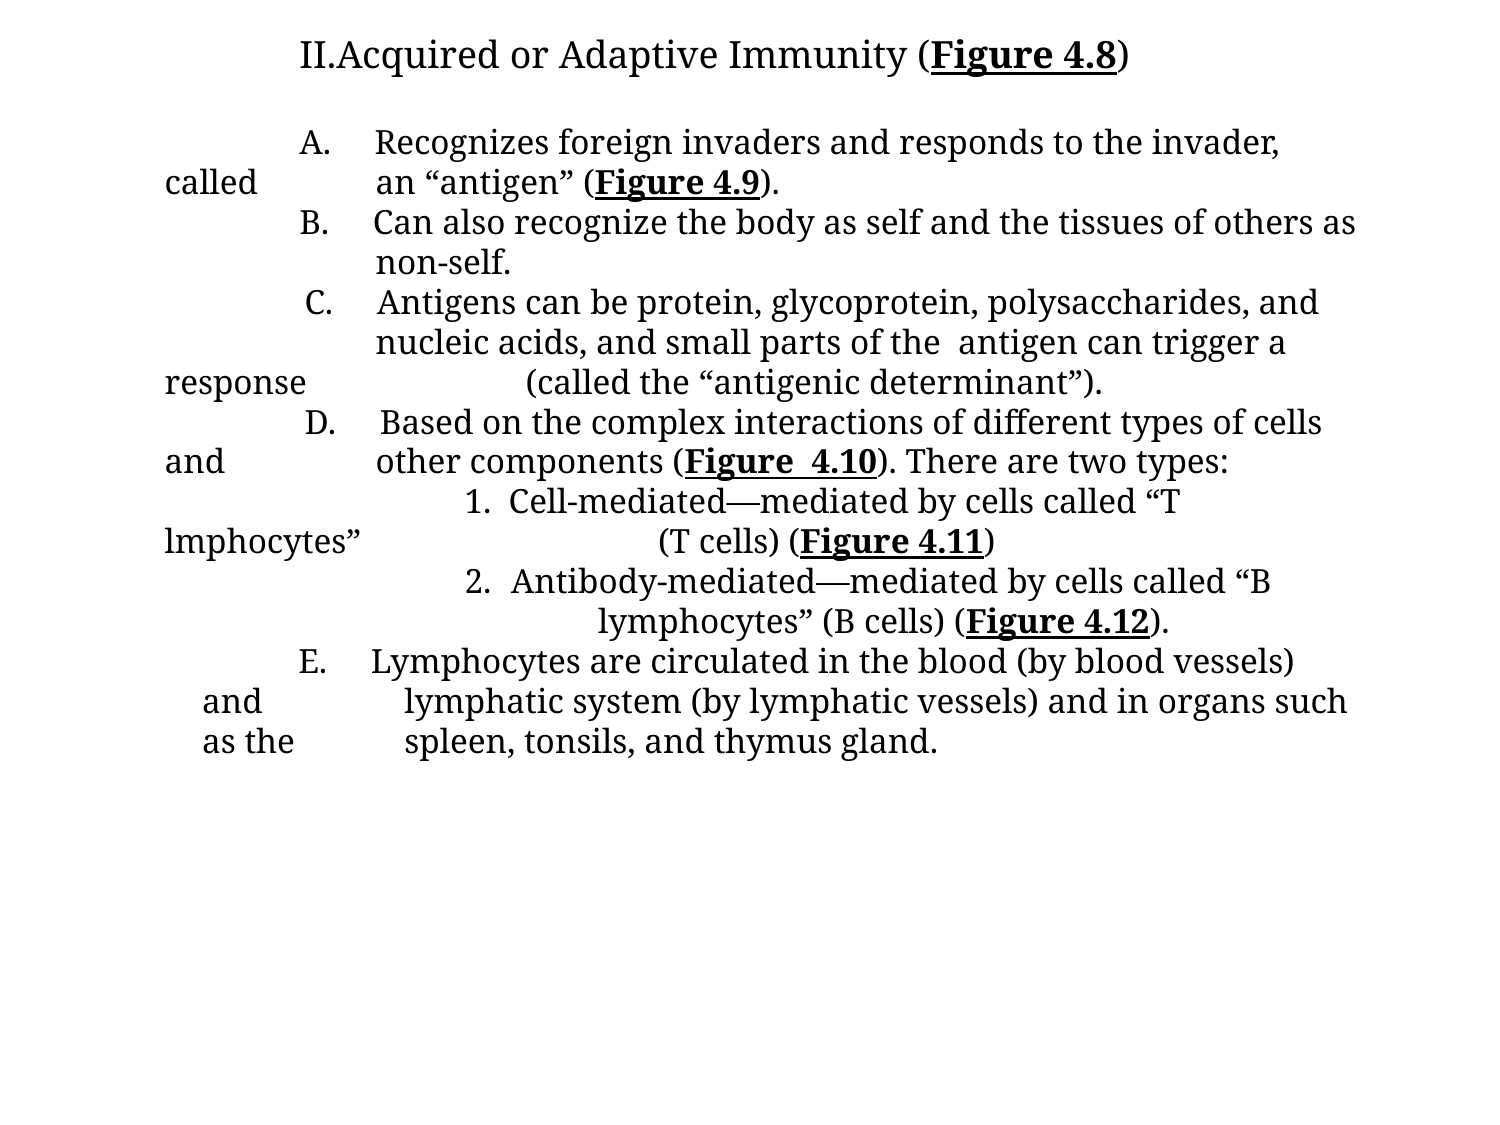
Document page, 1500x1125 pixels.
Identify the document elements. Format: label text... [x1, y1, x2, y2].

text_box Acquired or Adaptive Immunity (Figure 4.8) A. Recognizes foreign invaders and responds to the invader, called an “antigen” (Figure 4.9). B. Can also recognize the body as self and the tissues of others as non-self. C. Antigens can be protein, glycoprotein, polysaccharides, and nucleic acids, and small parts of the antigen can trigger a response (called the “antigenic determinant”). D. Based on the complex interactions of different types of cells and other components (Figure 4.10). There are two types: 1. Cell-mediated—mediated by cells called “T lmphocytes” (T cells) (Figure 4.11) Antibody-mediated—mediated by cells called “B lymphocytes” (B cells) (Figure 4.12). E. Lymphocytes are circulated in the blood (by blood vessels) and lymphatic system (by lymphatic vessels) and in organs such as the spleen, tonsils, and thymus gland. [0, 0, 1475, 790]
